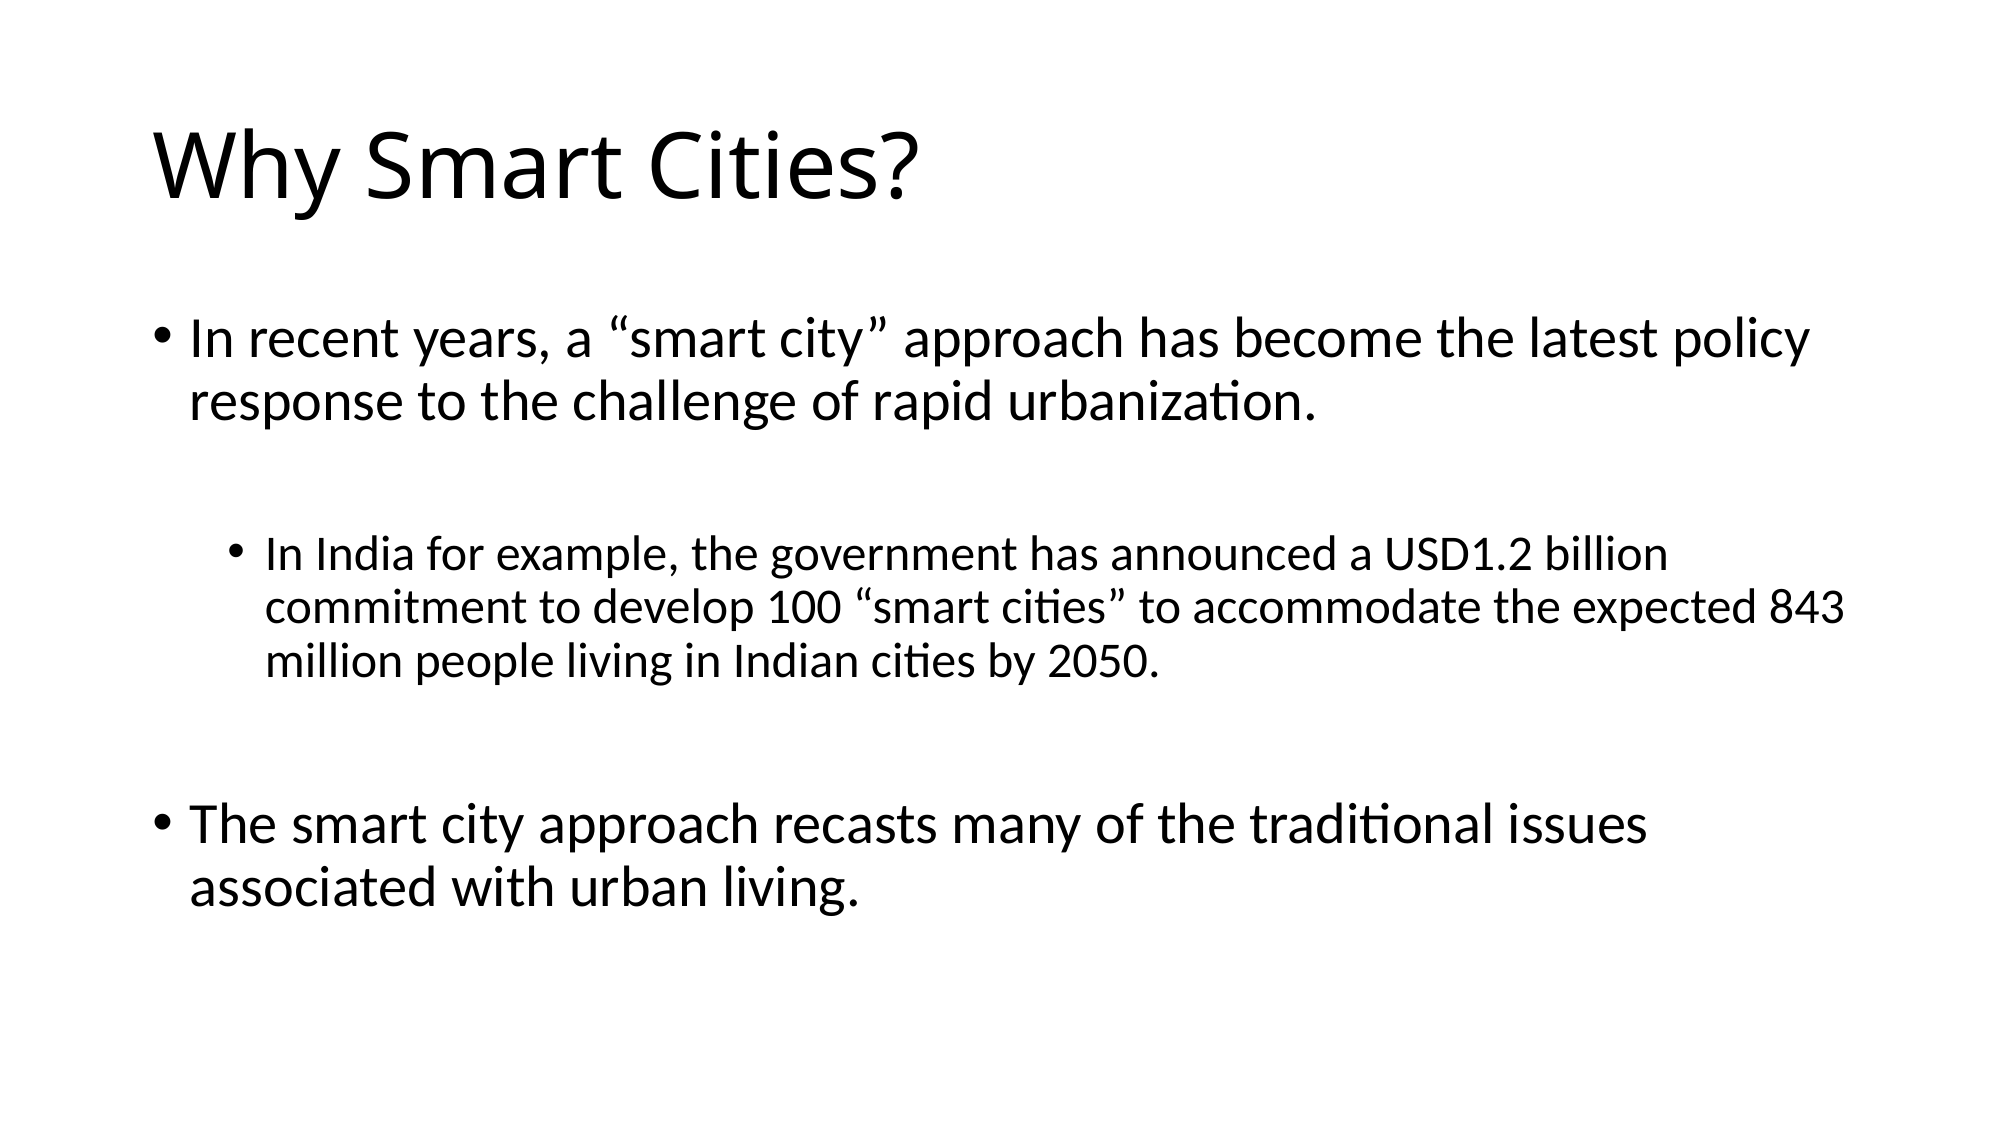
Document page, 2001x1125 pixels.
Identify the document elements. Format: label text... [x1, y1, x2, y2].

title Why Smart Cities? [137, 59, 1863, 278]
list In recent years, a “smart city” approach has become the latest policy response to the challenge of rapid urbanization. In India for example, the government has announced a USD1.2 billion commitment to develop 100 “smart cities” to accommodate the expected 843 million people living in Indian cities by 2050. The smart city approach recasts many of the traditional issues associated with urban living. [137, 299, 1863, 1014]
